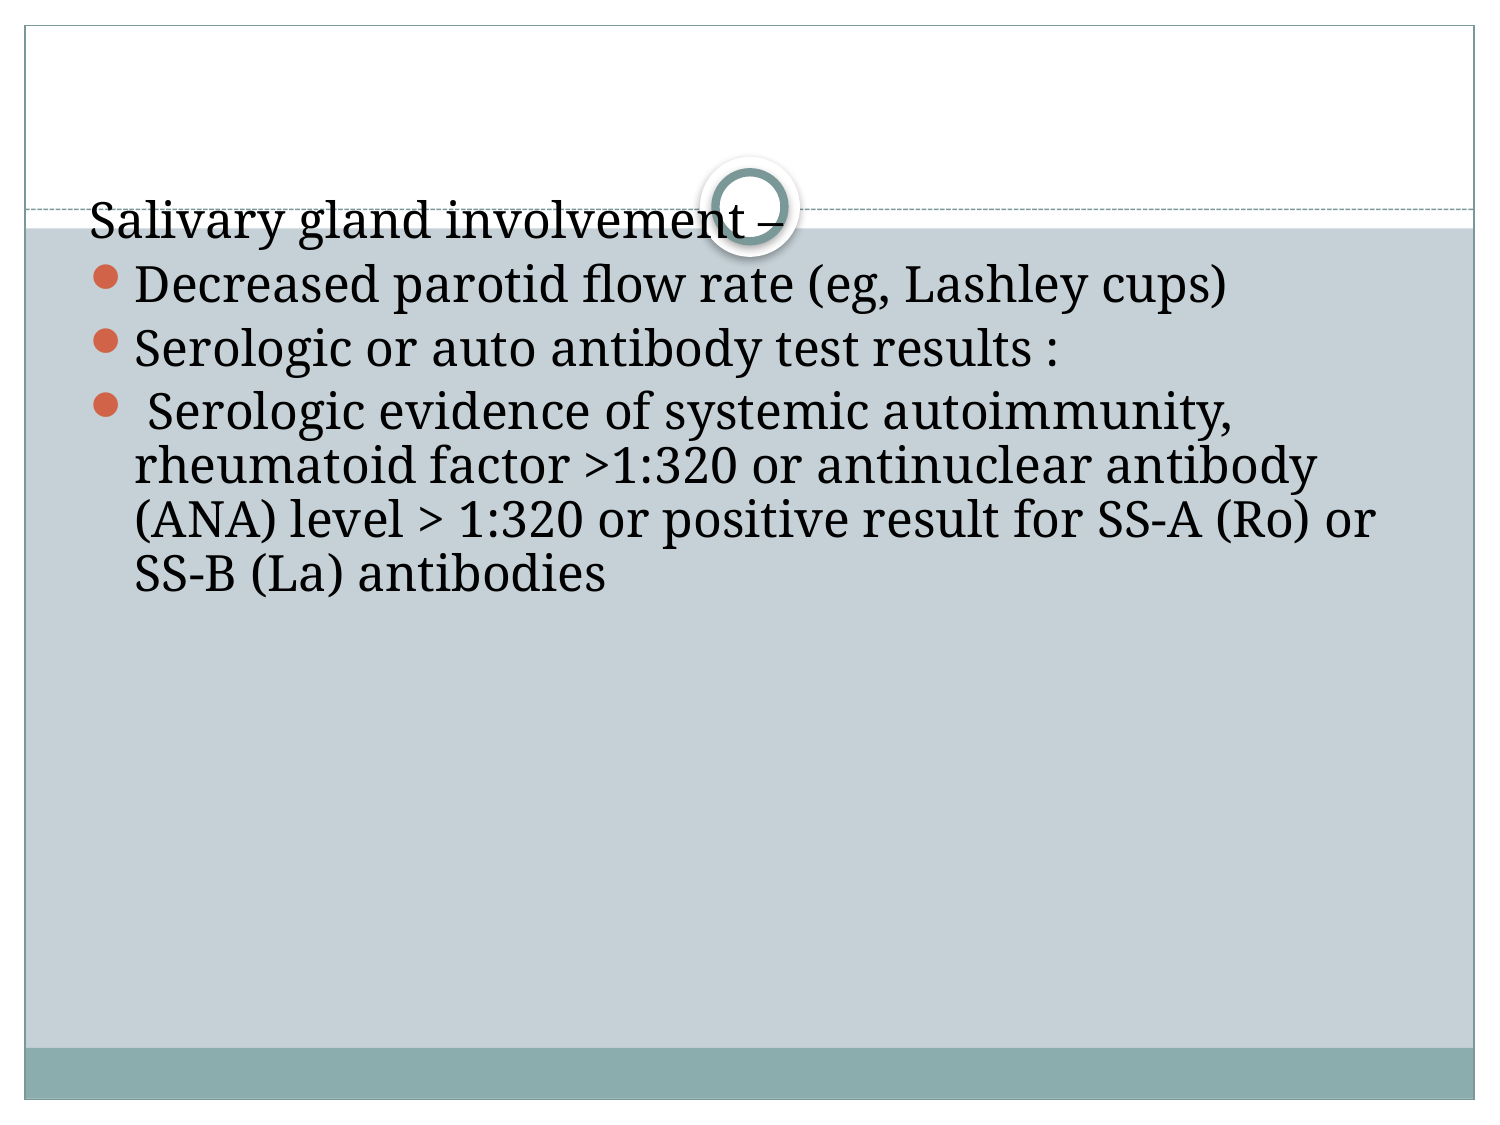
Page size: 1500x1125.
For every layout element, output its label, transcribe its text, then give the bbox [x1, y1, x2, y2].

list Salivary gland involvement – Decreased parotid flow rate (eg, Lashley cups) Serologic or auto antibody test results : Serologic evidence of systemic autoimmunity, rheumatoid factor >1:320 or antinuclear antibody (ANA) level > 1:320 or positive result for SS-A (Ro) or SS-B (La) antibodies [75, 187, 1425, 1038]
